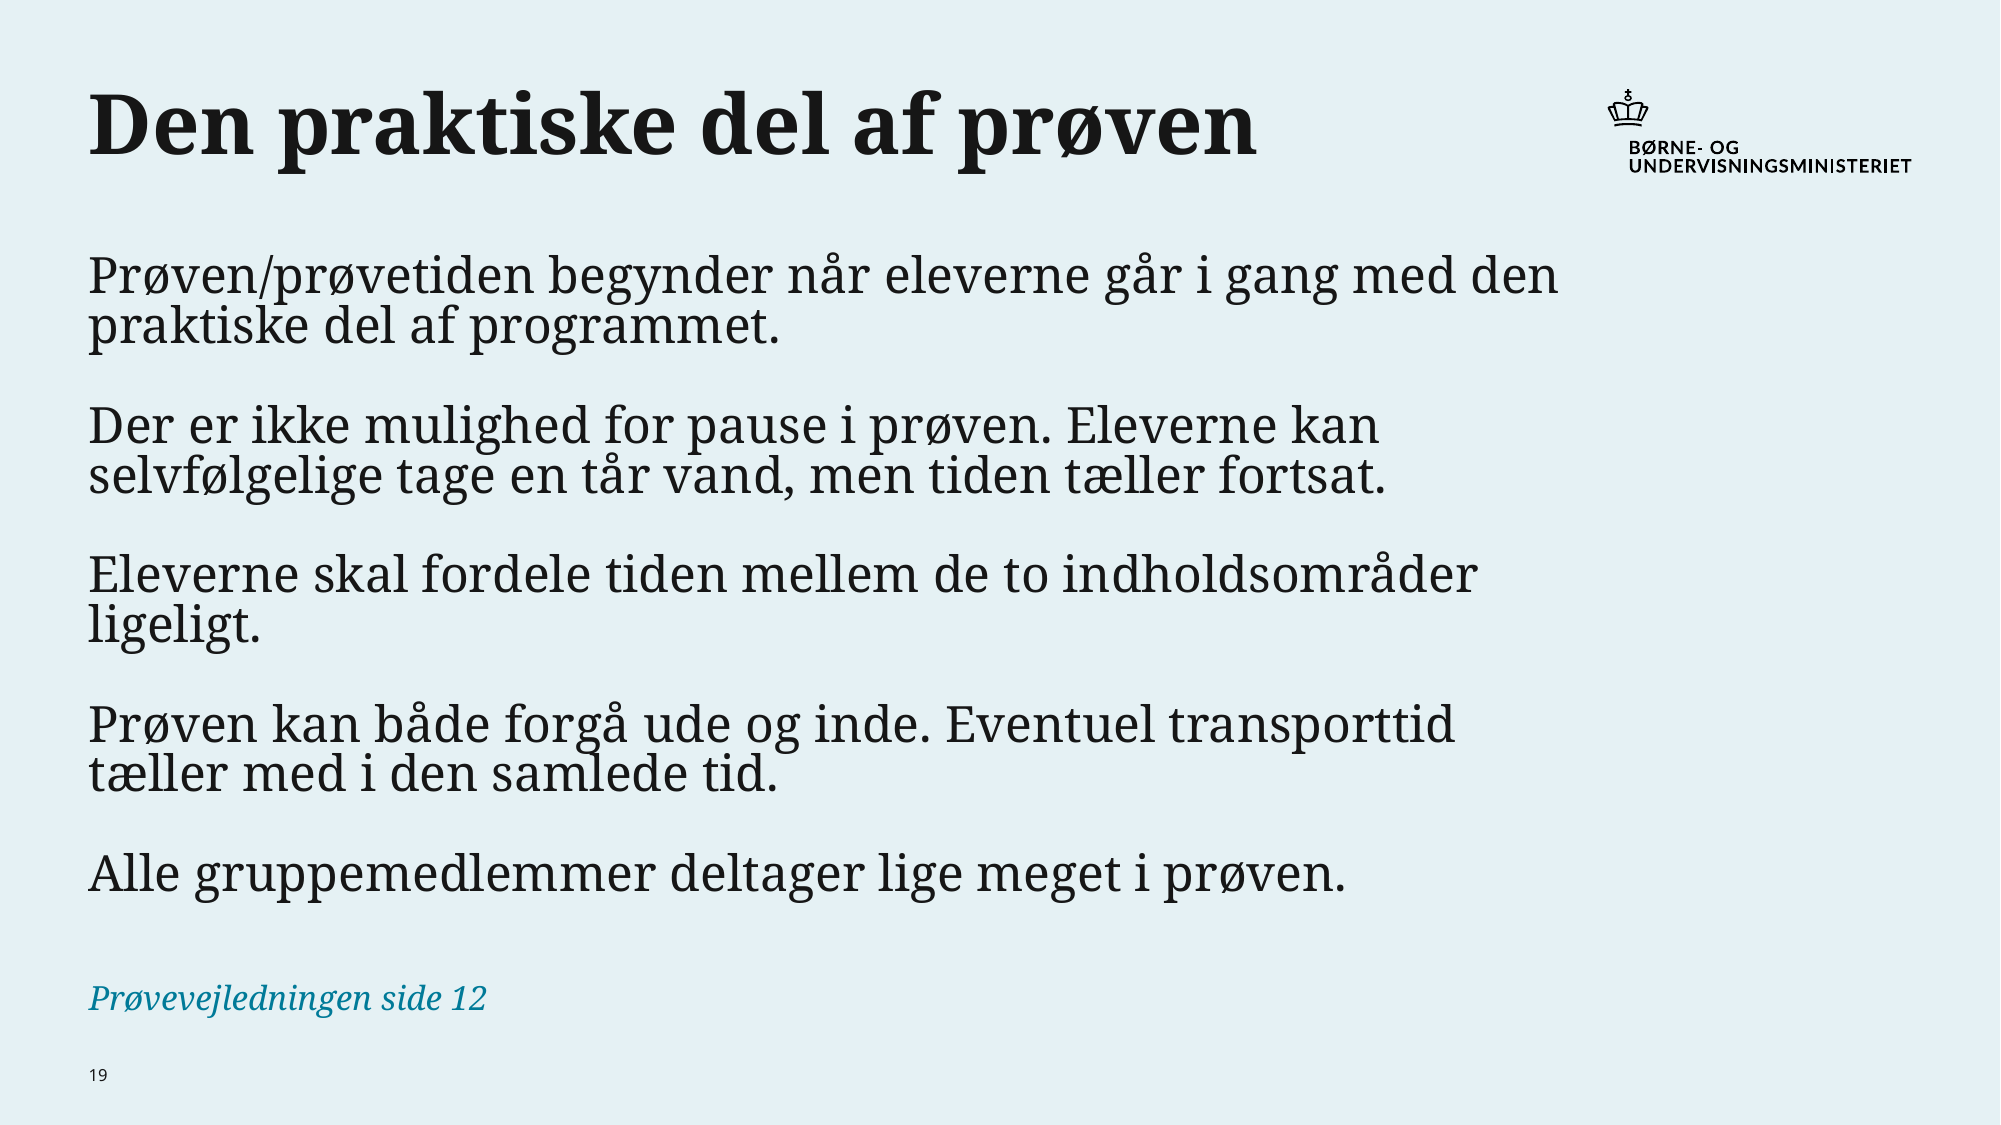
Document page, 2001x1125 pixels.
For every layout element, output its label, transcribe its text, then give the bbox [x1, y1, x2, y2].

slide_number 19 [88, 1058, 134, 1088]
title Den praktiske del af prøven Prøven/prøvetiden begynder når eleverne går i gang med den praktiske del af programmet. Der er ikke mulighed for pause i prøven. Eleverne kan selvfølgelige tage en tår vand, men tiden tæller fortsat. Eleverne skal fordele tiden mellem de to indholdsområder ligeligt. Prøven kan både forgå ude og inde. Eventuel transporttid tæller med i den samlede tid. Alle gruppemedlemmer deltager lige meget i prøven. Prøvevejledningen side 12 [88, 88, 1608, 242]
